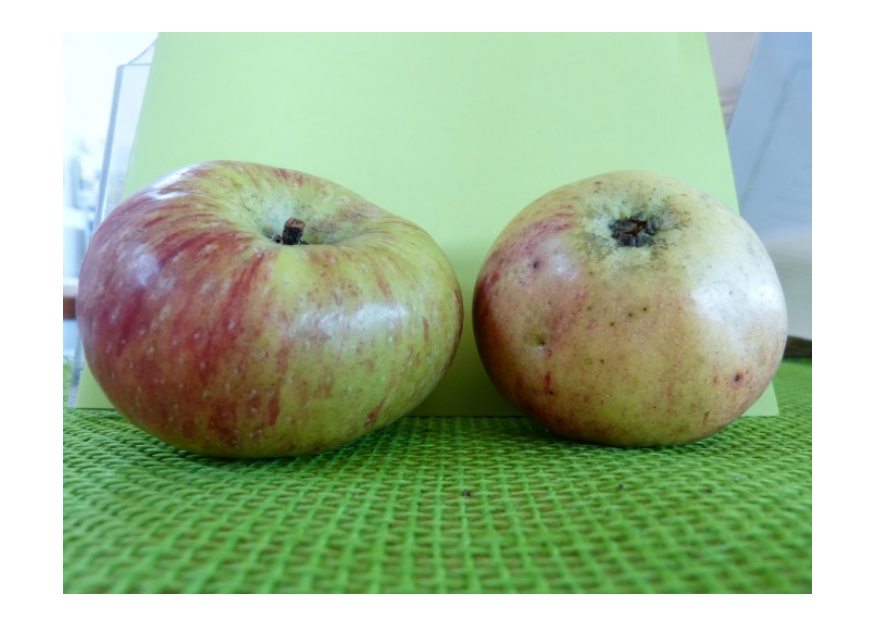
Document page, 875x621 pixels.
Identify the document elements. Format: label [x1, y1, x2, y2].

picture [62, 32, 812, 594]
